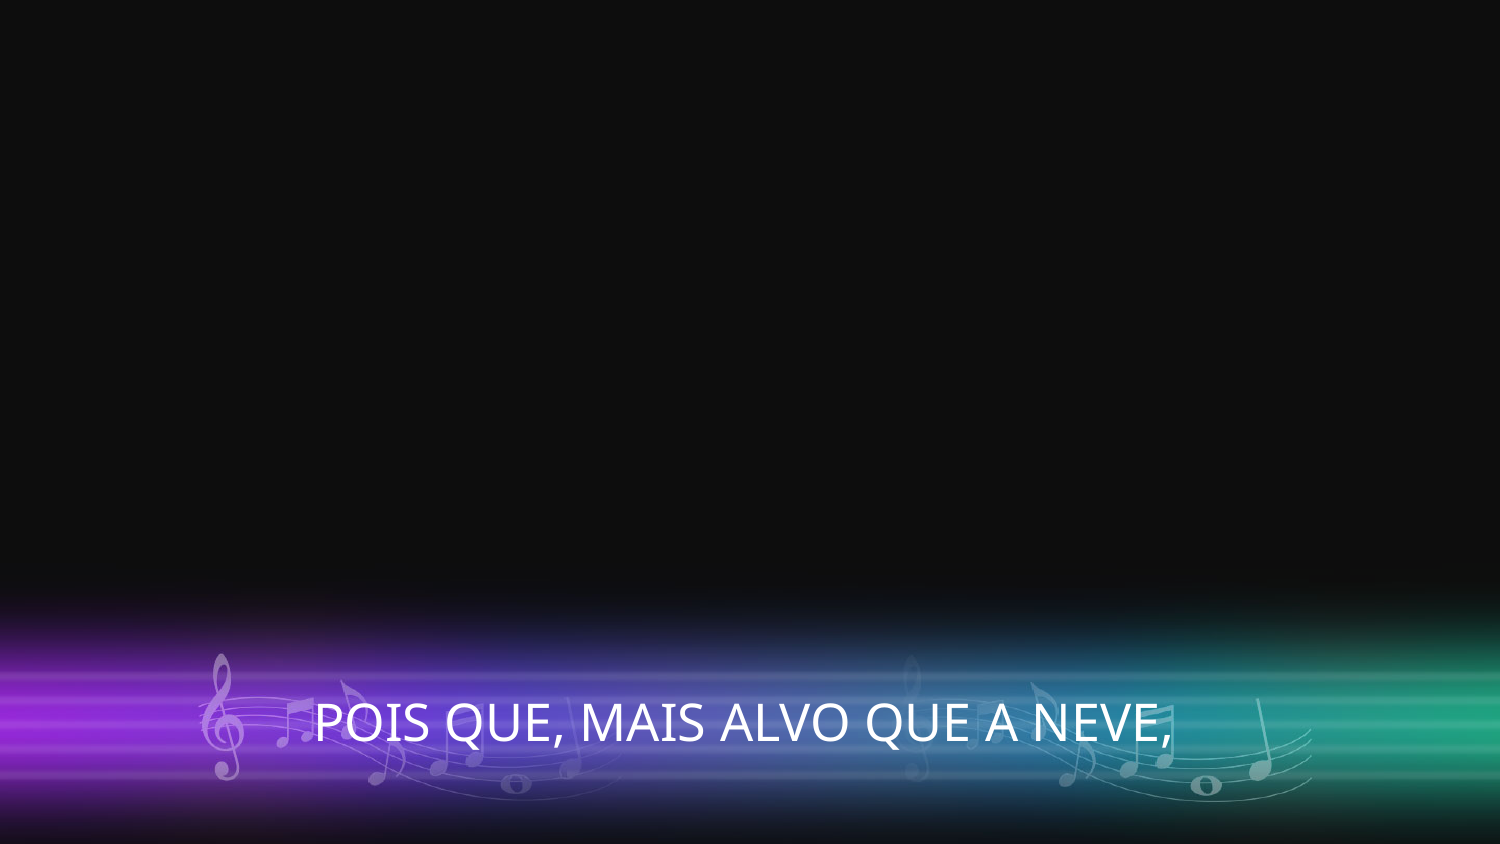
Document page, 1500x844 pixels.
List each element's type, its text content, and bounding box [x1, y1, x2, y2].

text_box POIS QUE, MAIS ALVO QUE A NEVE, [265, 682, 1223, 760]
picture [0, 0, 1500, 844]
